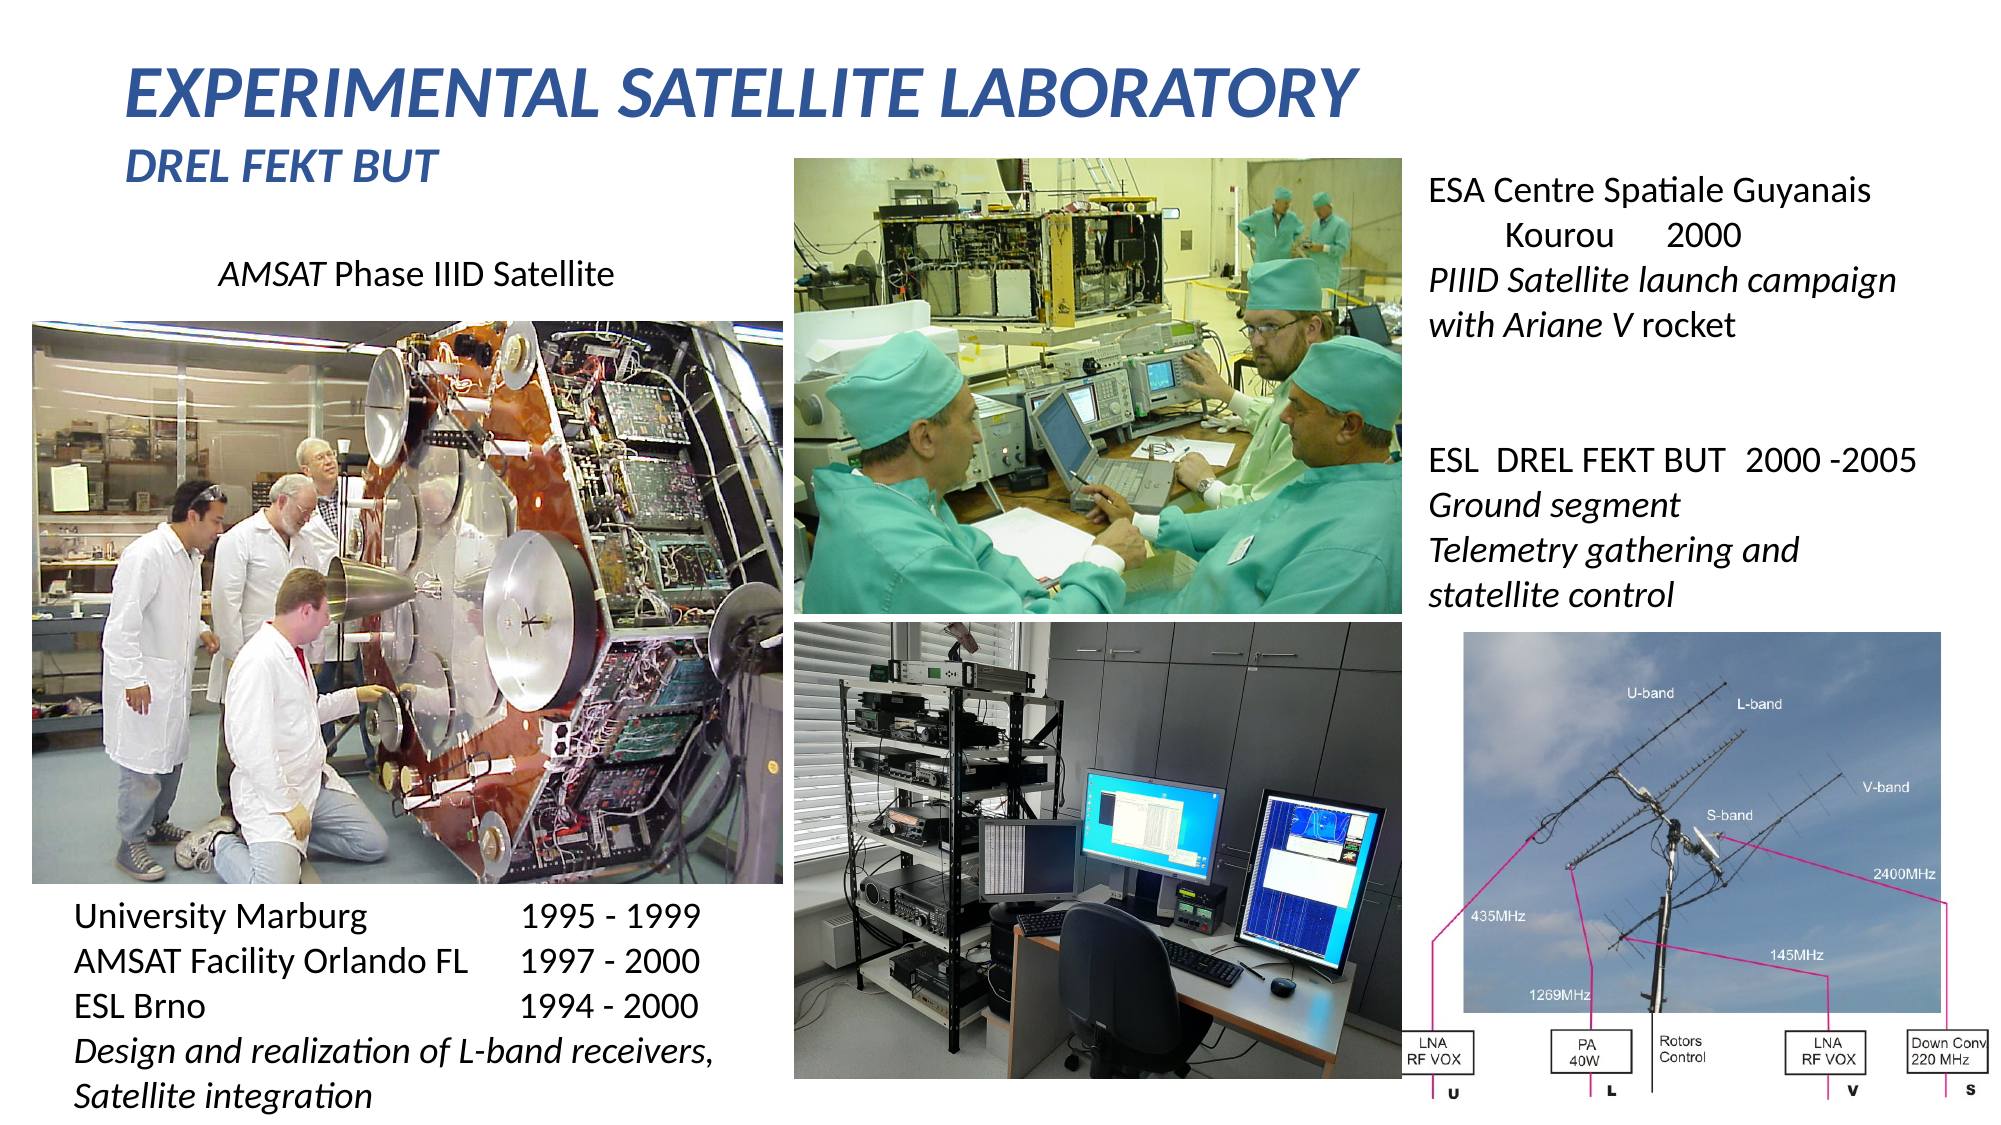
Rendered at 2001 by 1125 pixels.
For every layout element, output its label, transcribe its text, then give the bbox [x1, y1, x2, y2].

picture [794, 622, 2000, 1100]
text_box AMSAT Phase IIID Satellite [203, 241, 639, 302]
text_box University Marburg 1995 - 1999 AMSAT Facility Orlando FL 1997 - 2000 ESL Brno 1994 - 2000 Design and realization of L-band receivers, Satellite integration [59, 884, 746, 1124]
picture [32, 321, 783, 884]
picture [794, 158, 1402, 614]
text_box ESA Centre Spatiale Guyanais Kourou 2000 PIIID Satellite launch campaign with Ariane V rocket ESL DREL FEKT BUT 2000 -2005 Ground segment Telemetry gathering and statellite control [1413, 158, 1939, 623]
text_box EXPERIMENTAL SATELLITE LABORATORY DREL FEKT BUT [109, 35, 1373, 200]
